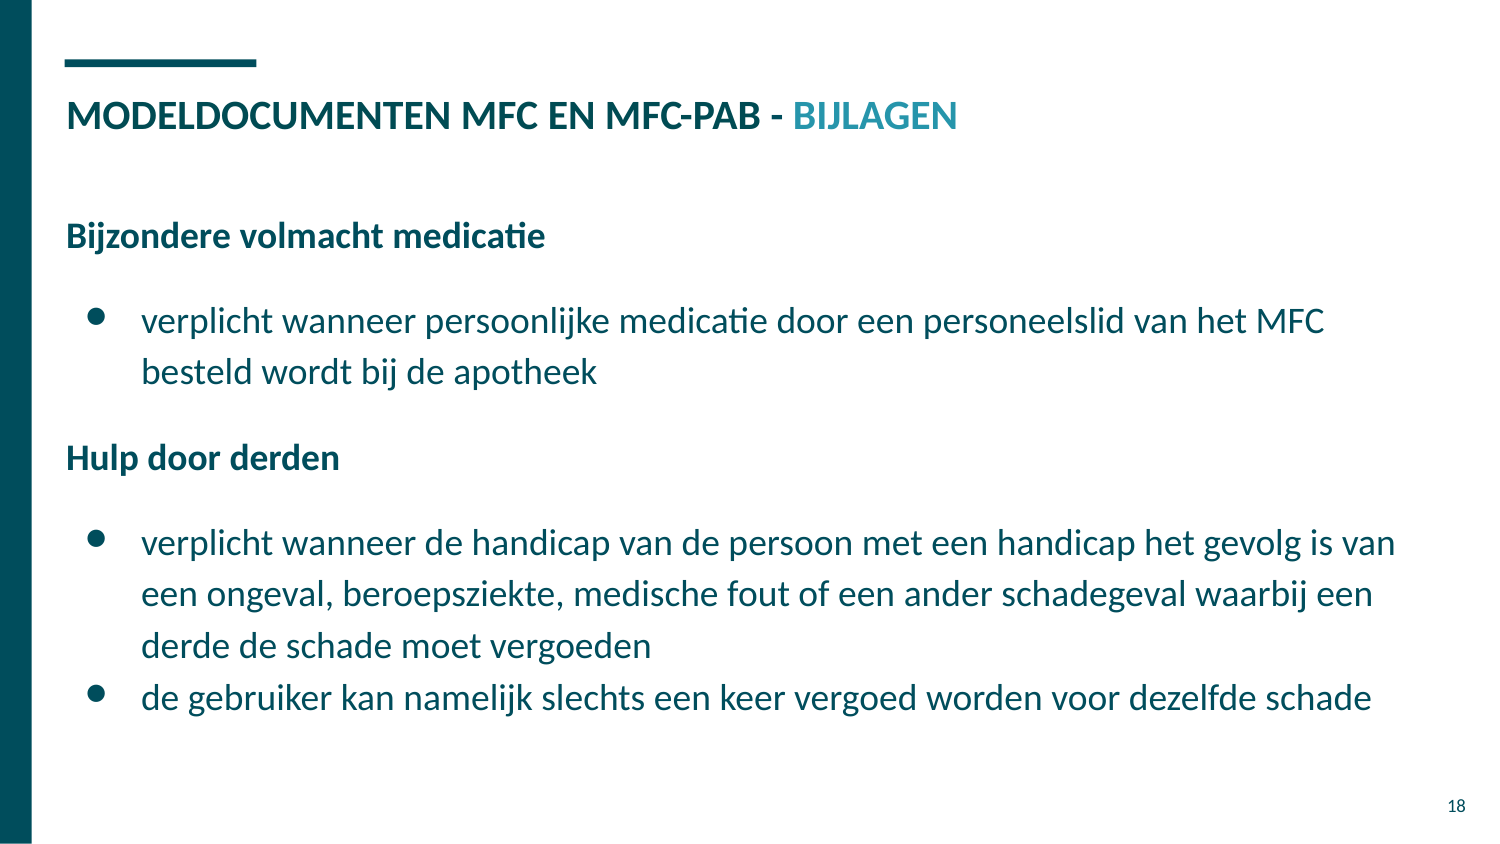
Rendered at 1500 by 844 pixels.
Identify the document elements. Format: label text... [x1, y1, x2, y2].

list Bijzondere volmacht medicatie verplicht wanneer persoonlijke medicatie door een personeelslid van het MFC besteld wordt bij de apotheek Hulp door derden verplicht wanneer de handicap van de persoon met een handicap het gevolg is van een ongeval, beroepsziekte, medische fout of een ander schadegeval waarbij een derde de schade moet vergoeden de gebruiker kan namelijk slechts een keer vergoed worden voor dezelfde schade [51, 189, 1449, 750]
slide_number 18 [1391, 779, 1482, 844]
title MODELDOCUMENTEN MFC EN MFC-PAB - BIJLAGEN [51, 72, 1449, 167]
